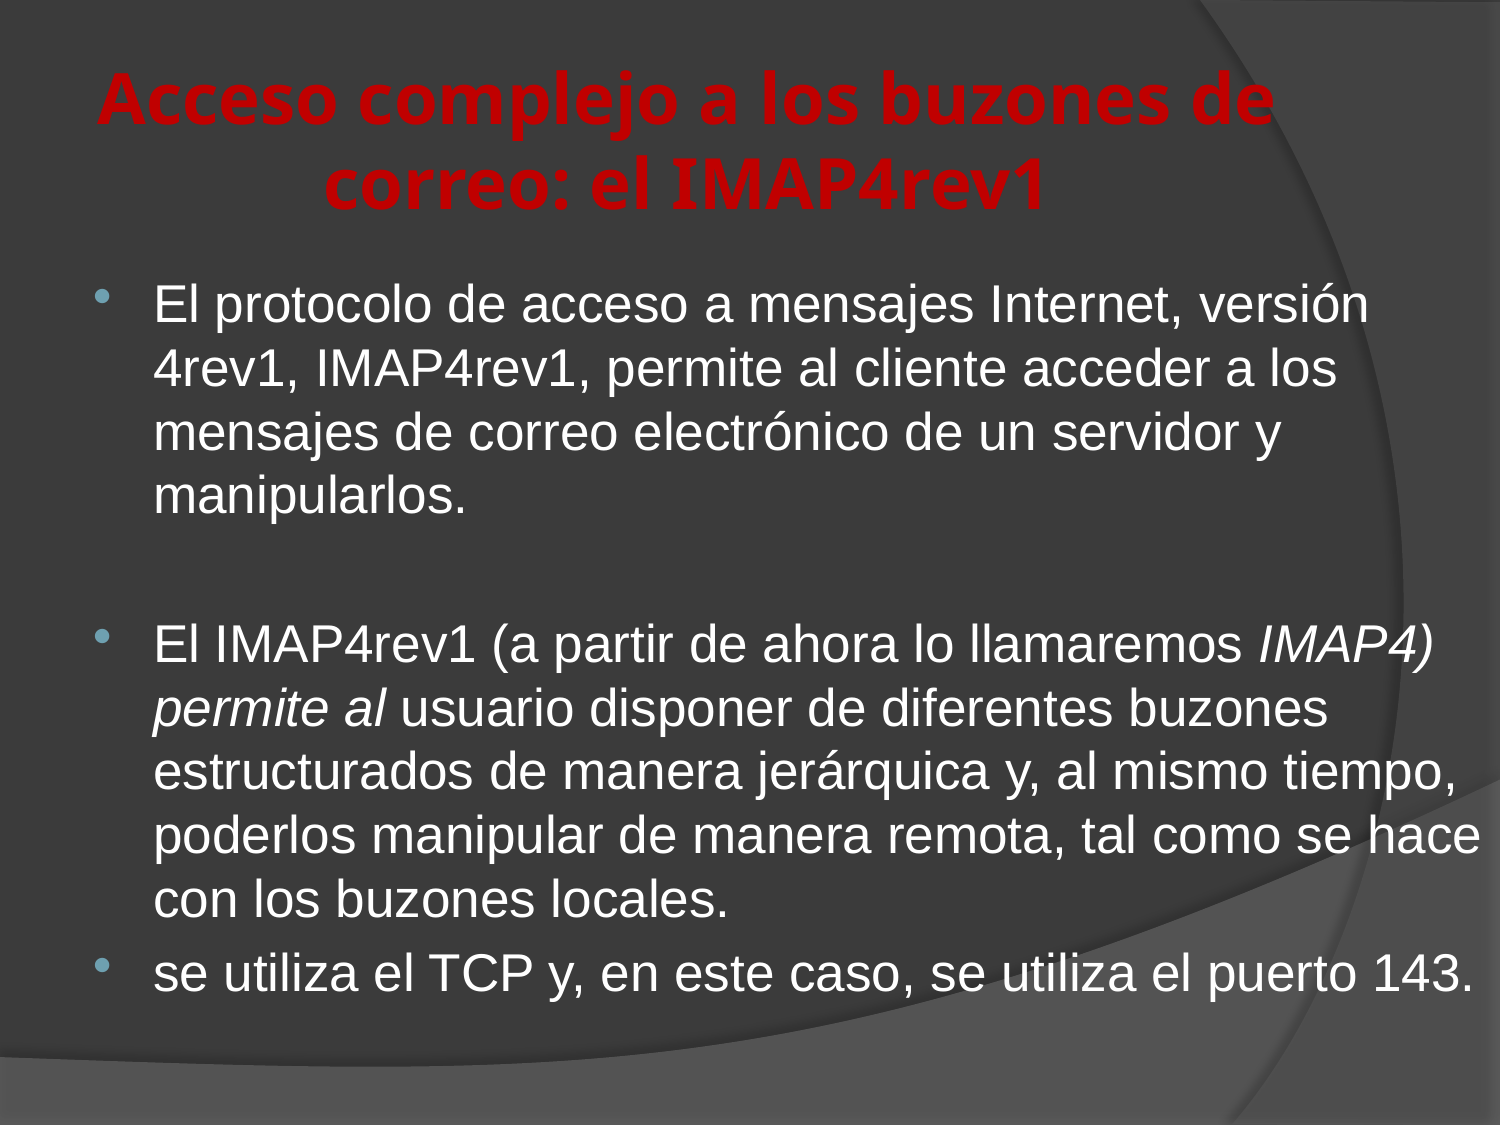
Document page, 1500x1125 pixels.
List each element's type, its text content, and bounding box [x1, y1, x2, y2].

title Acceso complejo a los buzones de correo: el IMAP4rev1 [75, 45, 1300, 233]
list El protocolo de acceso a mensajes Internet, versión 4rev1, IMAP4rev1, permite al cliente acceder a los mensajes de correo electrónico de un servidor y manipularlos. El IMAP4rev1 (a partir de ahora lo llamaremos IMAP4) permite al usuario disponer de diferentes buzones estructurados de manera jerárquica y, al mismo tiempo, poderlos manipular de manera remota, tal como se hace con los buzones locales. se utiliza el TCP y, en este caso, se utiliza el puerto 143. [75, 262, 1500, 1071]
